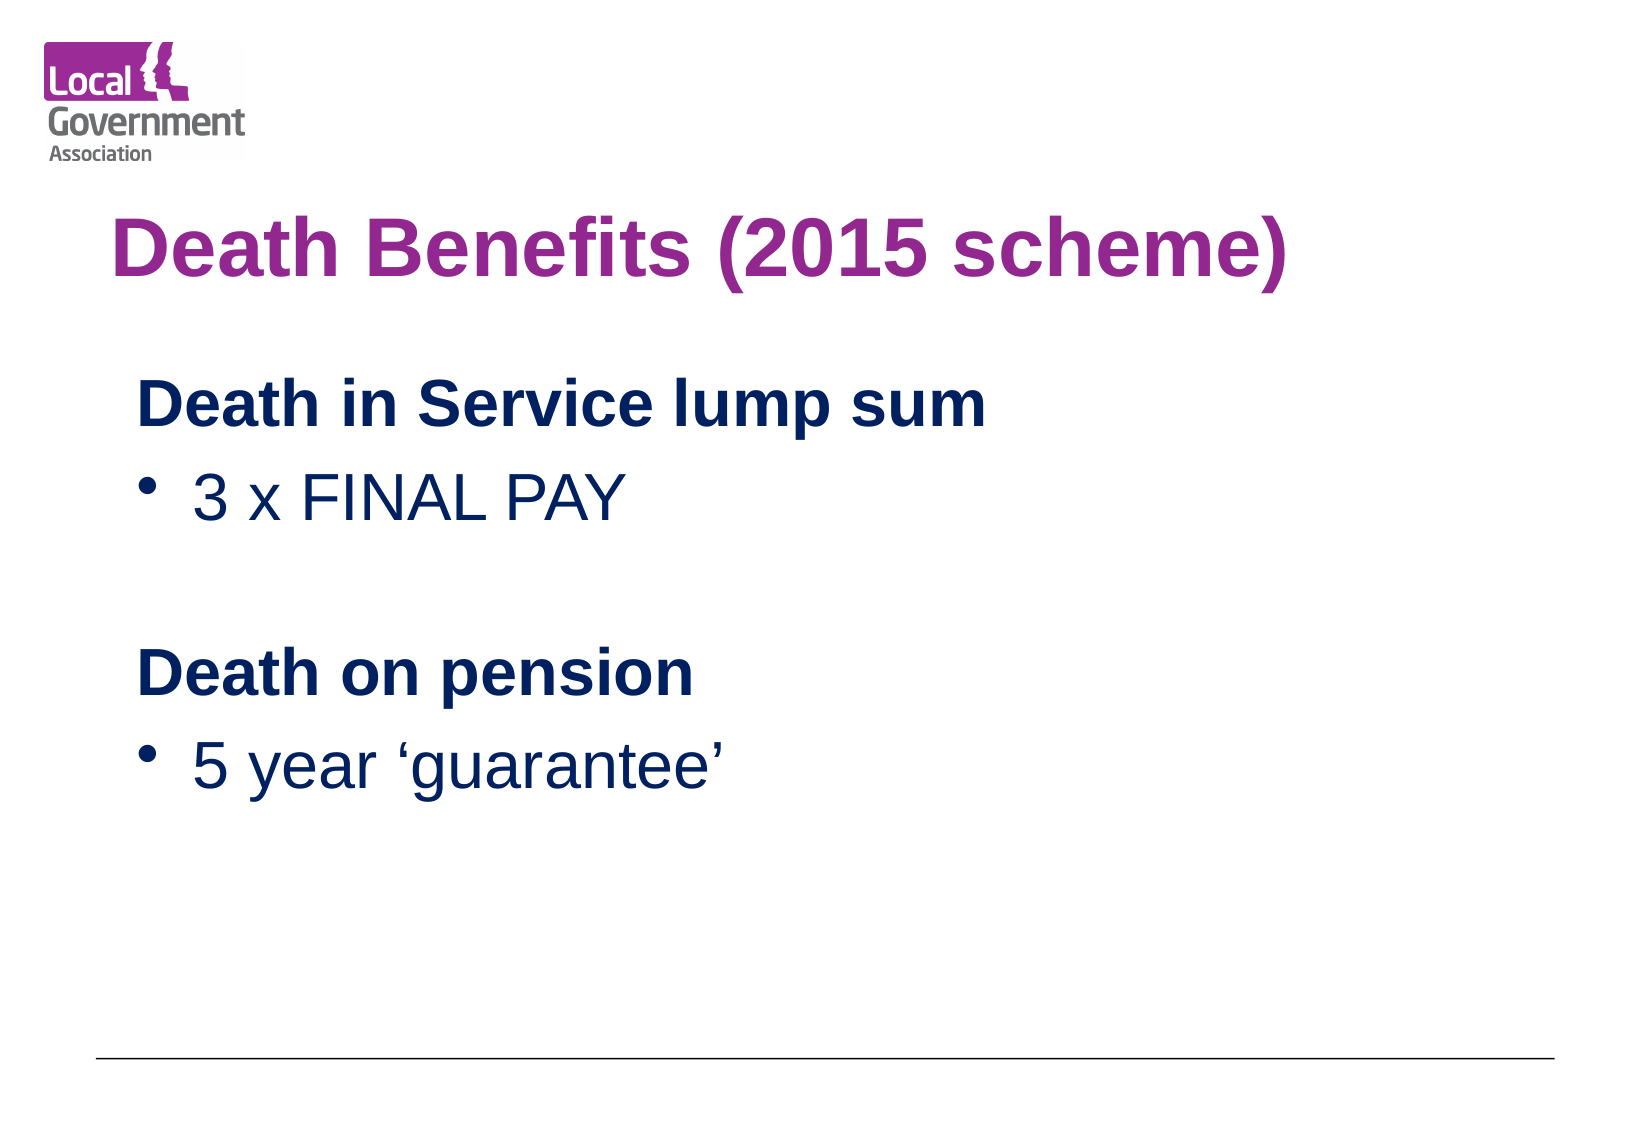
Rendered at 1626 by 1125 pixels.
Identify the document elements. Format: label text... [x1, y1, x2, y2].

list Death in Service lump sum 3 x FINAL PAY Death on pension 5 year ‘guarantee’ [121, 314, 1376, 846]
title Death Benefits (2015 scheme) [95, 196, 1559, 291]
picture [44, 42, 245, 161]
